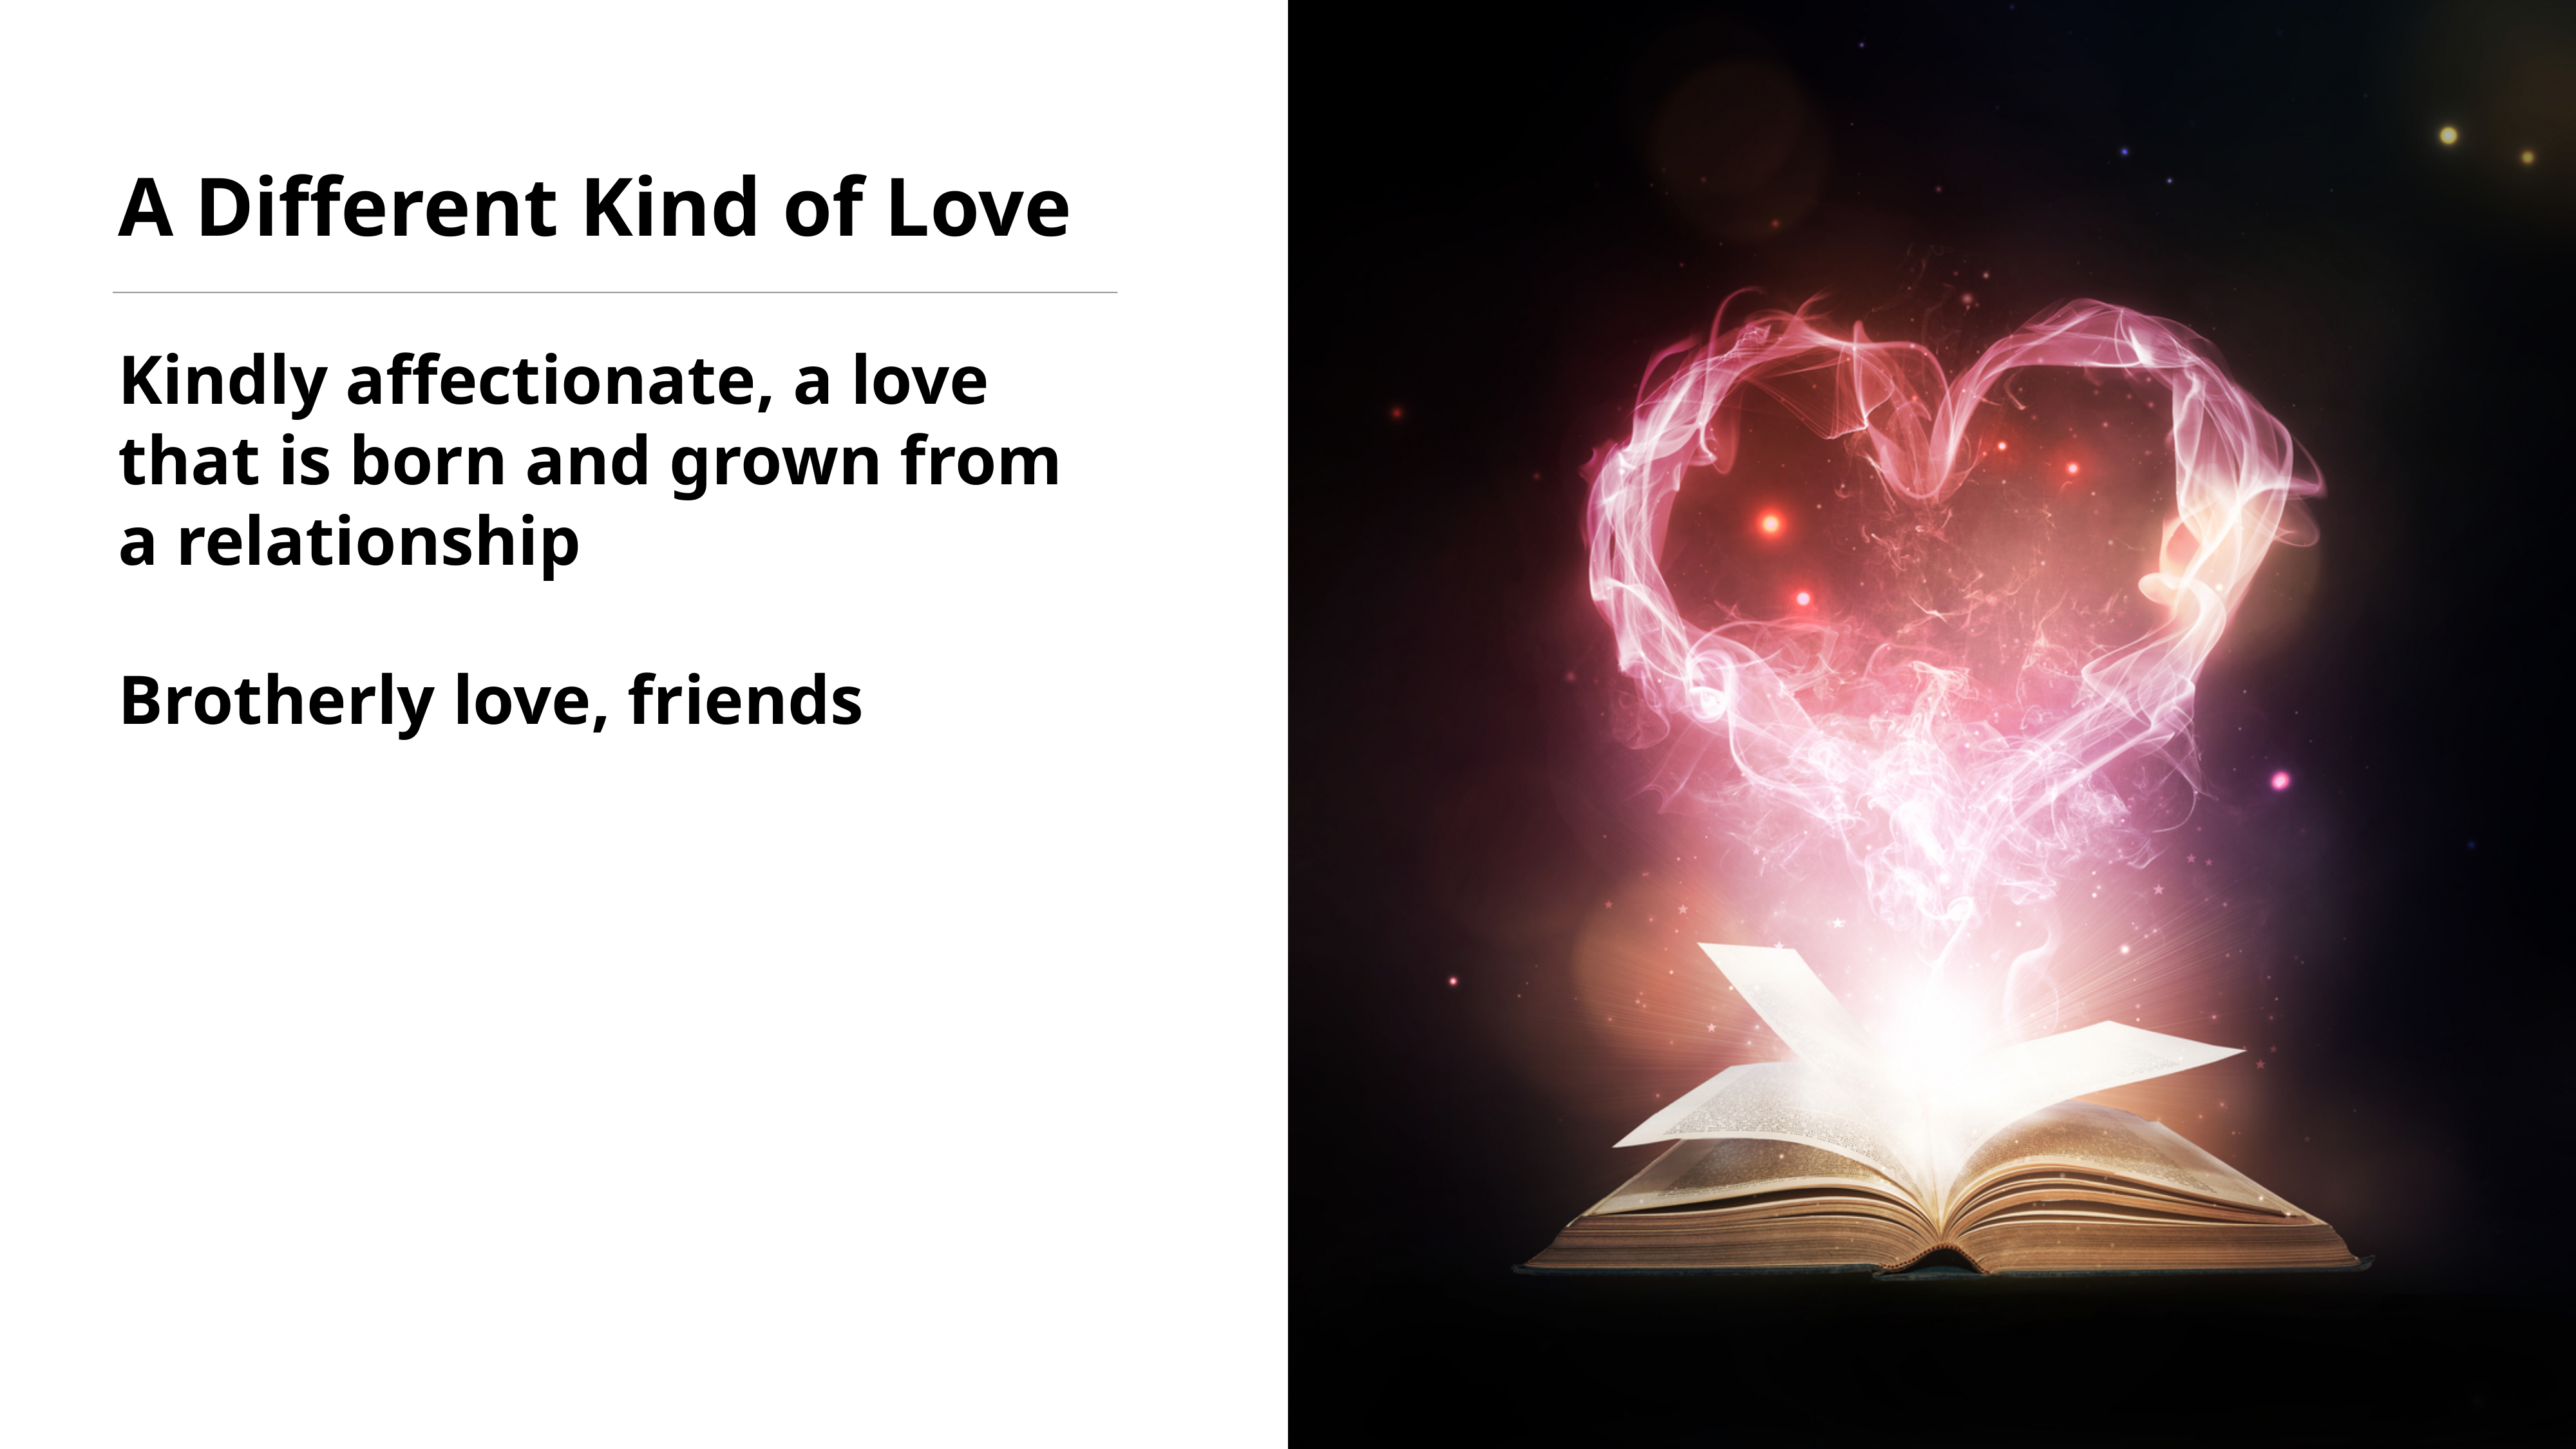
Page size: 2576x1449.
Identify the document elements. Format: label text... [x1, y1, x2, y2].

title A Different Kind of Love [112, 49, 1119, 258]
picture [1287, 0, 2576, 1449]
list Kindly affectionate, a love that is born and grown from a relationship Brotherly love, friends [112, 331, 1119, 1322]
